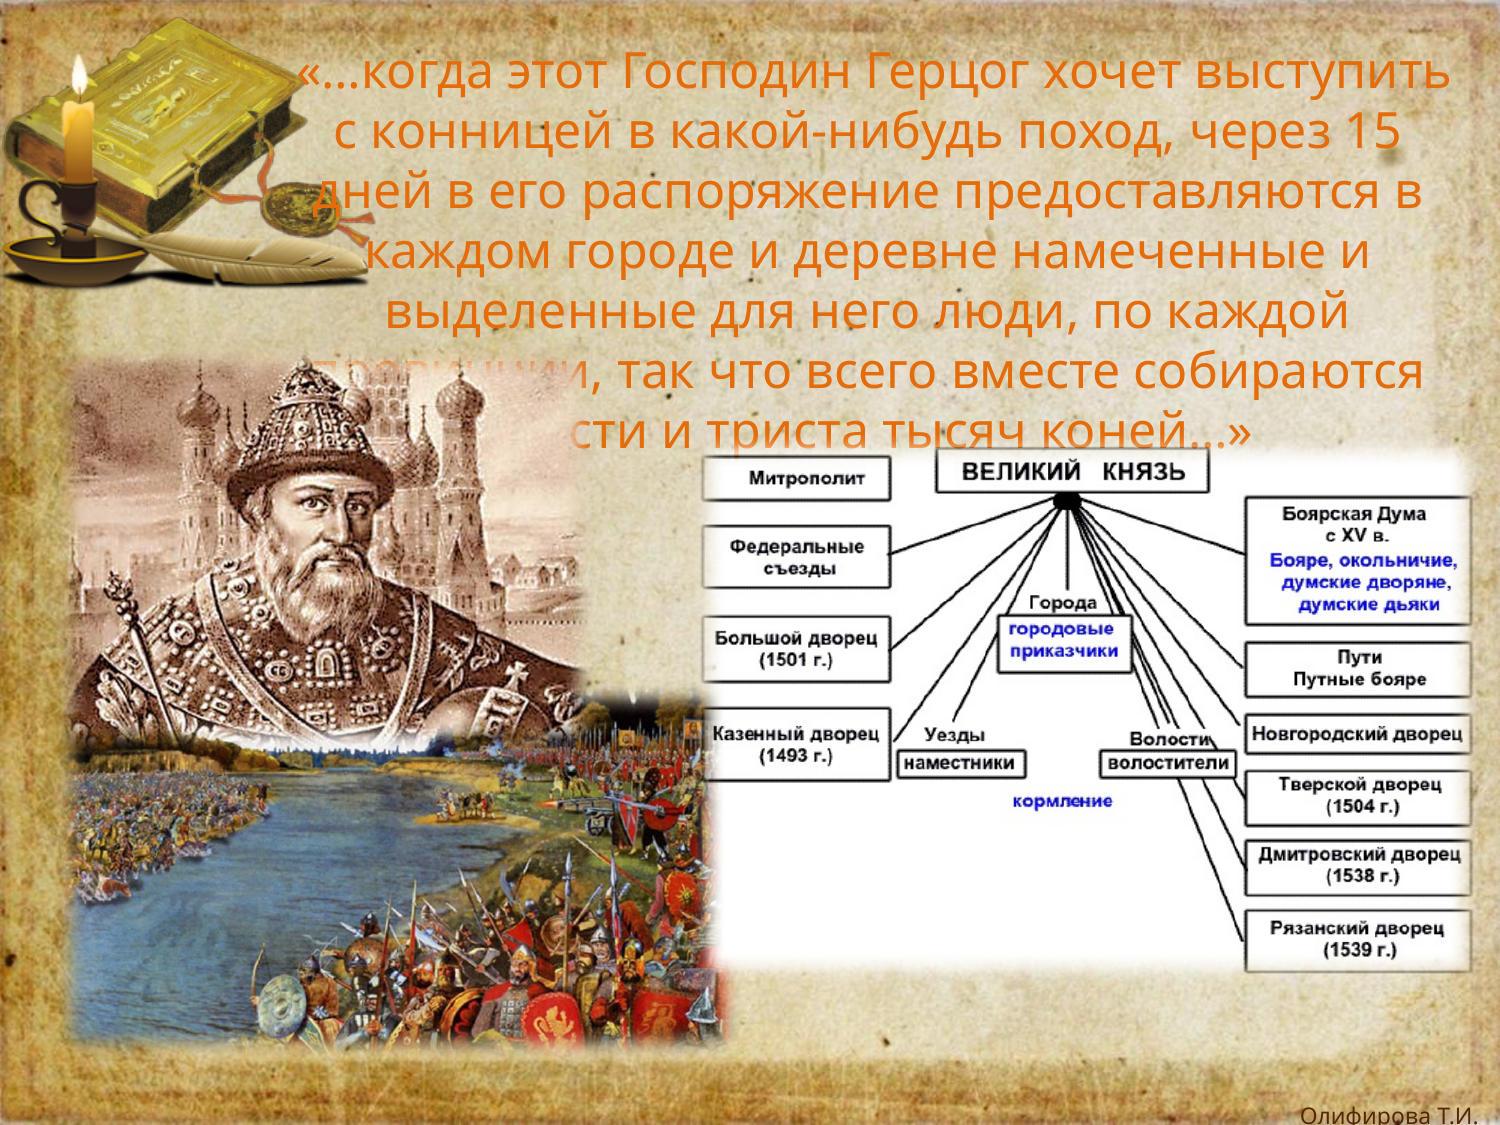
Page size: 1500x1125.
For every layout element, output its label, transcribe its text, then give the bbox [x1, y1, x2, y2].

text_box «…когда этот Господин Герцог хочет выступить с конницей в какой-нибудь поход, через 15 дней в его распоряжение предоставляются в каждом городе и деревне намеченные и выделенные для него люди, по каждой провинции, так что всего вместе собираются двести и триста тысяч коней…» [265, 30, 1471, 466]
picture [1380, 1113, 1387, 1123]
picture [1354, 1113, 1358, 1123]
picture [0, 0, 1500, 1125]
